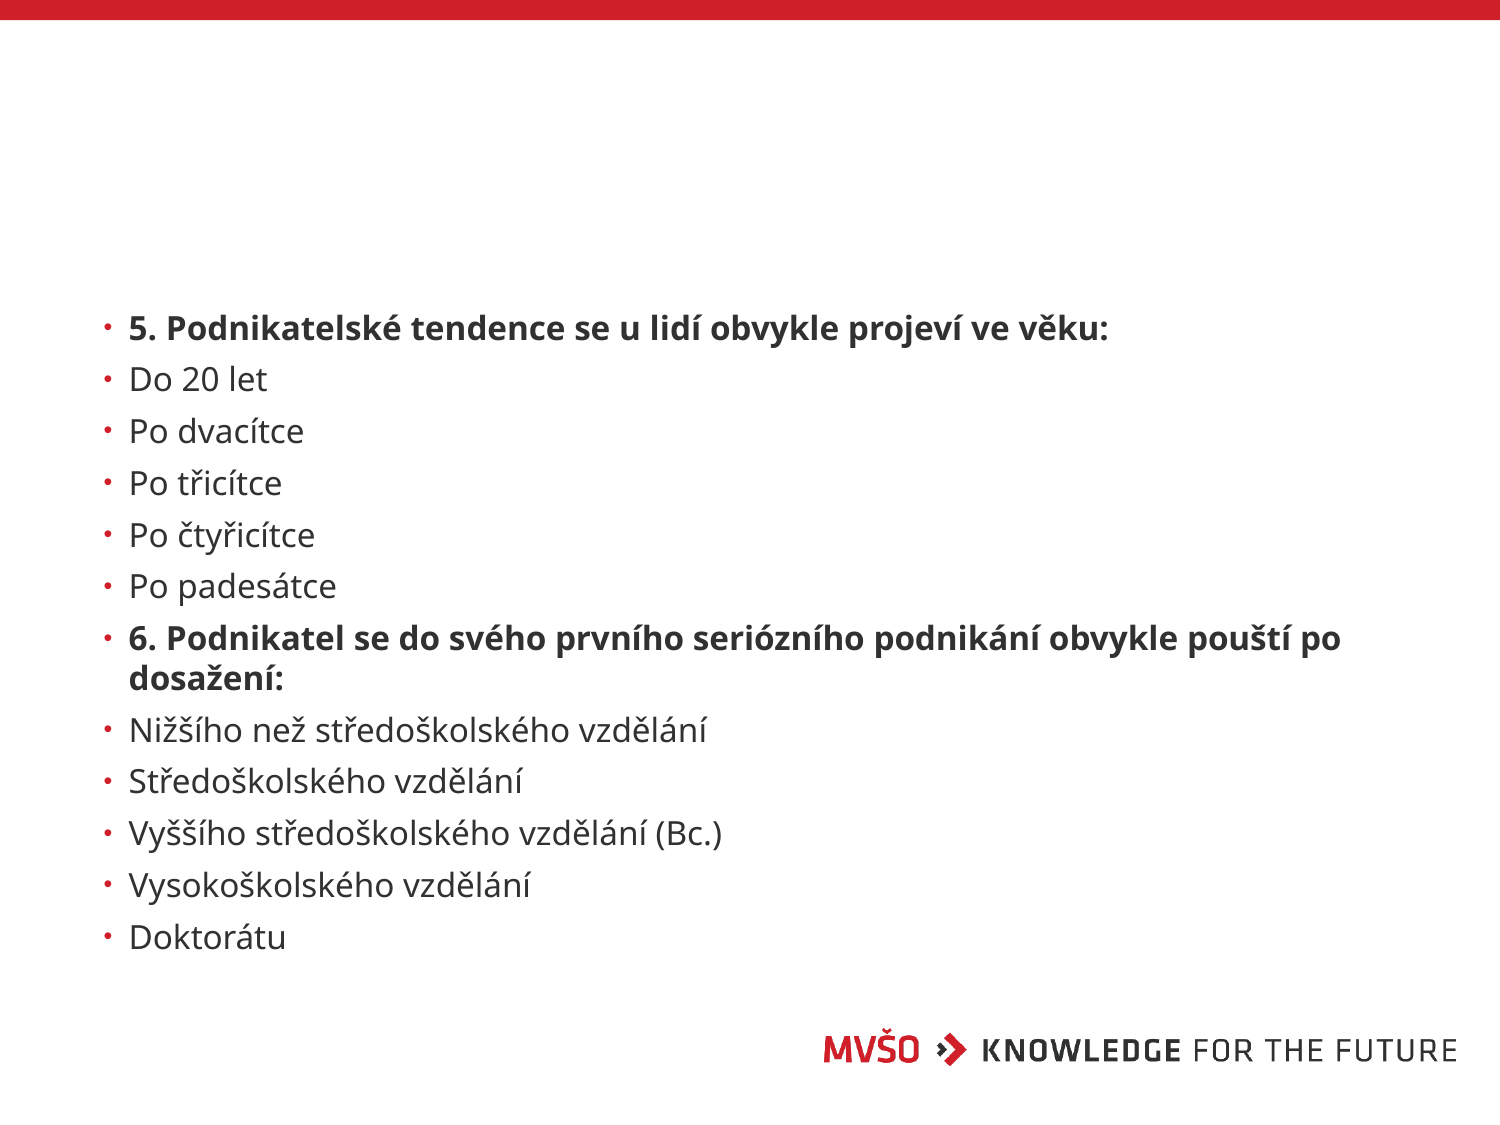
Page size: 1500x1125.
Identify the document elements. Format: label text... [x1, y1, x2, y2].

picture [824, 1028, 1456, 1066]
list 5. Podnikatelské tendence se u lidí obvykle projeví ve věku: Do 20 let Po dvacítce Po třicítce Po čtyřicítce Po padesátce 6. Podnikatel se do svého prvního seriózního podnikání obvykle pouští po dosažení: Nižšího než středoškolského vzdělání Středoškolského vzdělání Vyššího středoškolského vzdělání (Bc.) Vysokoškolského vzdělání Doktorátu [88, 299, 1412, 969]
